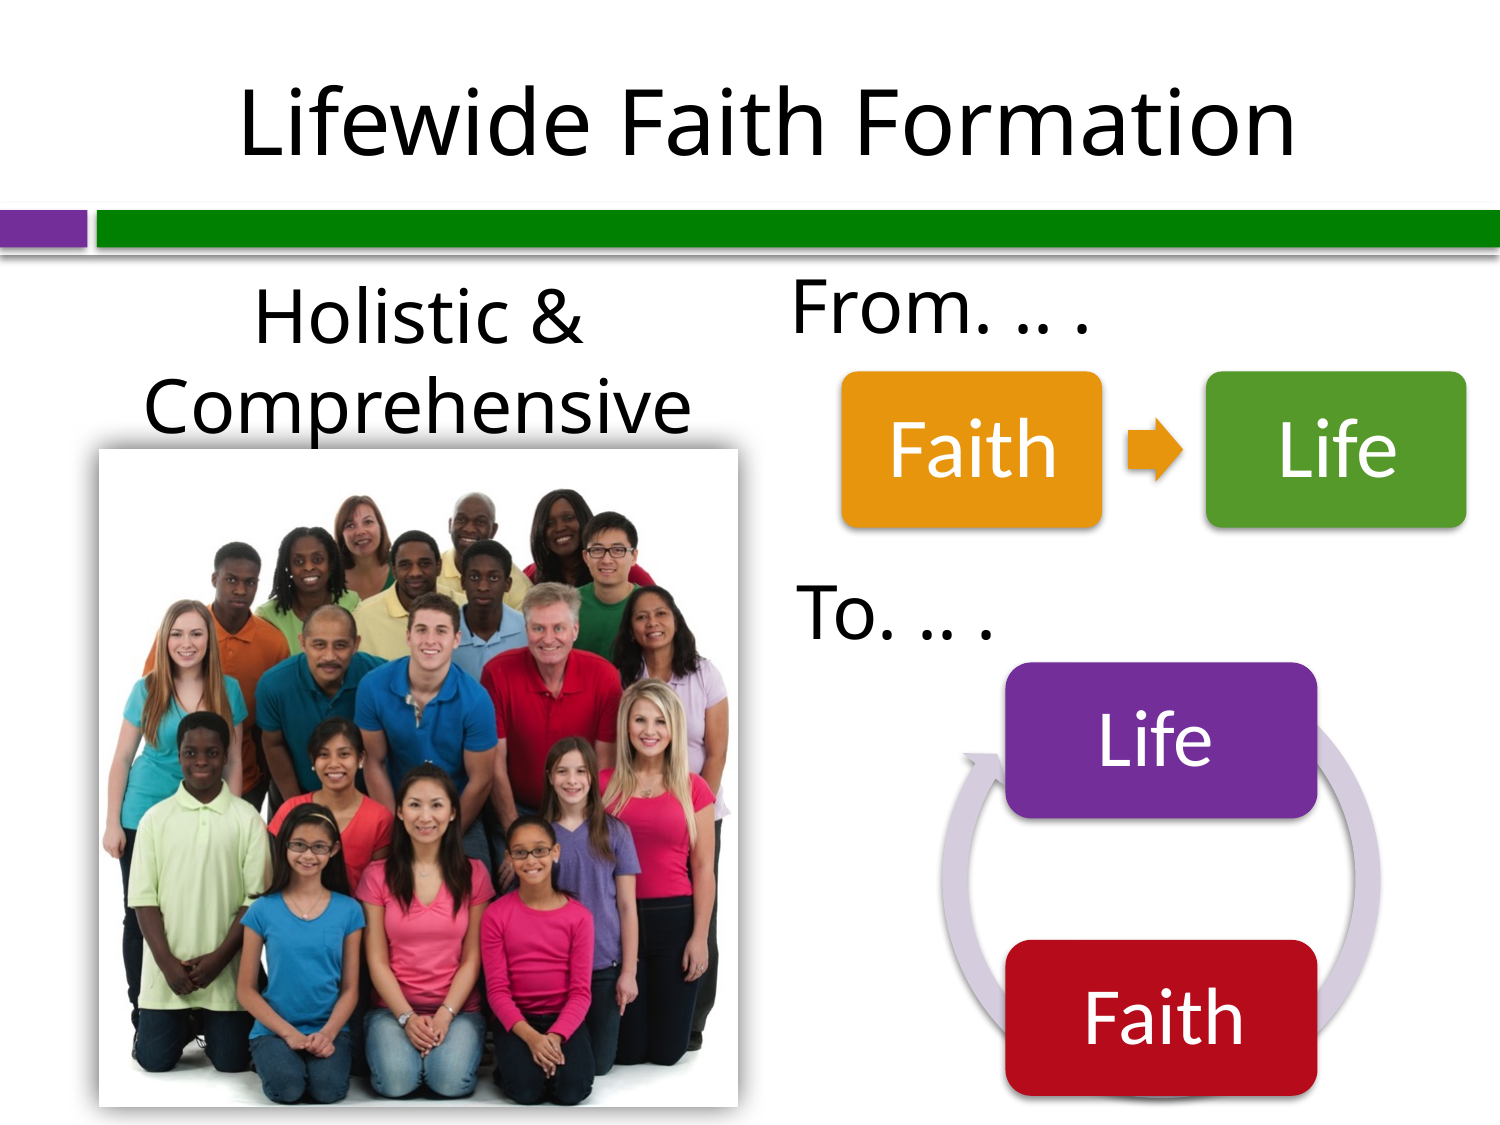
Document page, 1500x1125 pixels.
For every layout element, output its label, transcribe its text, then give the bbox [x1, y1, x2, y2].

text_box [851, 662, 1472, 1097]
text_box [841, 284, 1467, 615]
list Holistic & Comprehensive [99, 260, 738, 431]
picture [99, 449, 738, 1107]
title Lifewide Faith Formation [99, 37, 1438, 200]
text_box From. .. . [774, 251, 1282, 357]
text_box To. .. . [781, 557, 1288, 663]
